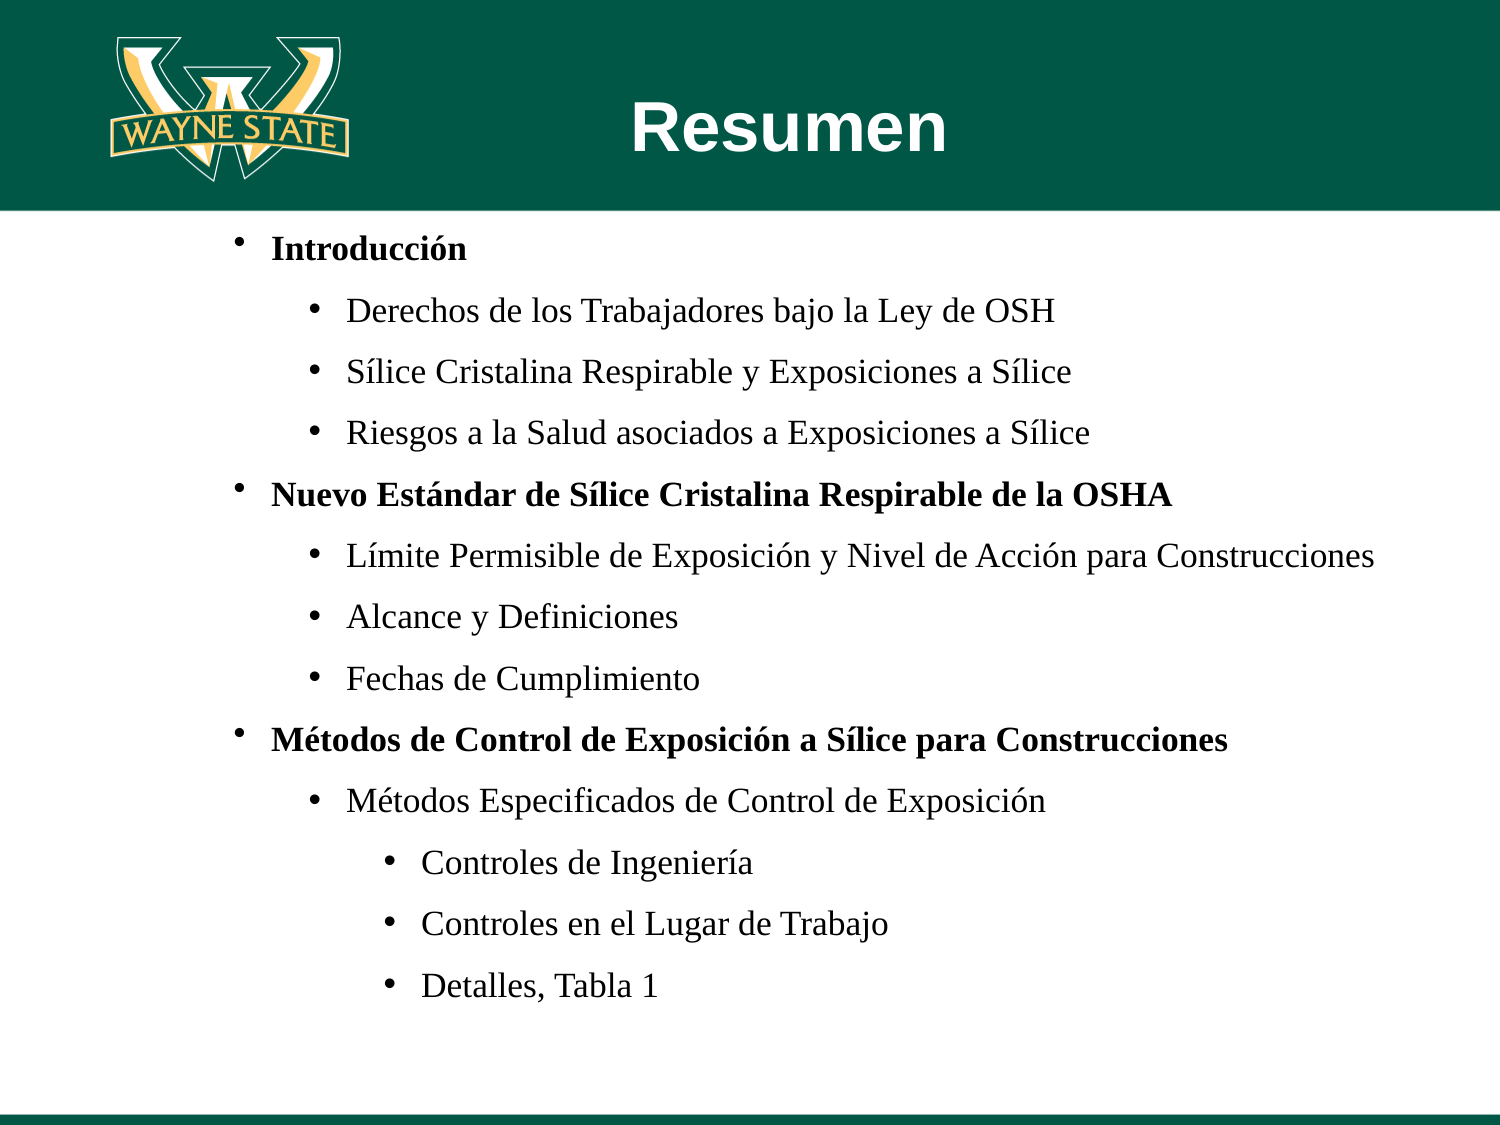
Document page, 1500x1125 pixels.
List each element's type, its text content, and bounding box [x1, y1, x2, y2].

picture [0, 0, 1500, 1125]
list Introducción Derechos de los Trabajadores bajo la Ley de OSH Sílice Cristalina Respirable y Exposiciones a Sílice Riesgos a la Salud asociados a Exposiciones a Sílice Nuevo Estándar de Sílice Cristalina Respirable de la OSHA Límite Permisible de Exposición y Nivel de Acción para Construcciones Alcance y Definiciones Fechas de Cumplimiento Métodos de Control de Exposición a Sílice para Construcciones Métodos Especificados de Control de Exposición Controles de Ingeniería Controles en el Lugar de Trabajo Detalles, Tabla 1 [68, 213, 1500, 1106]
title Resumen [114, 72, 1465, 213]
